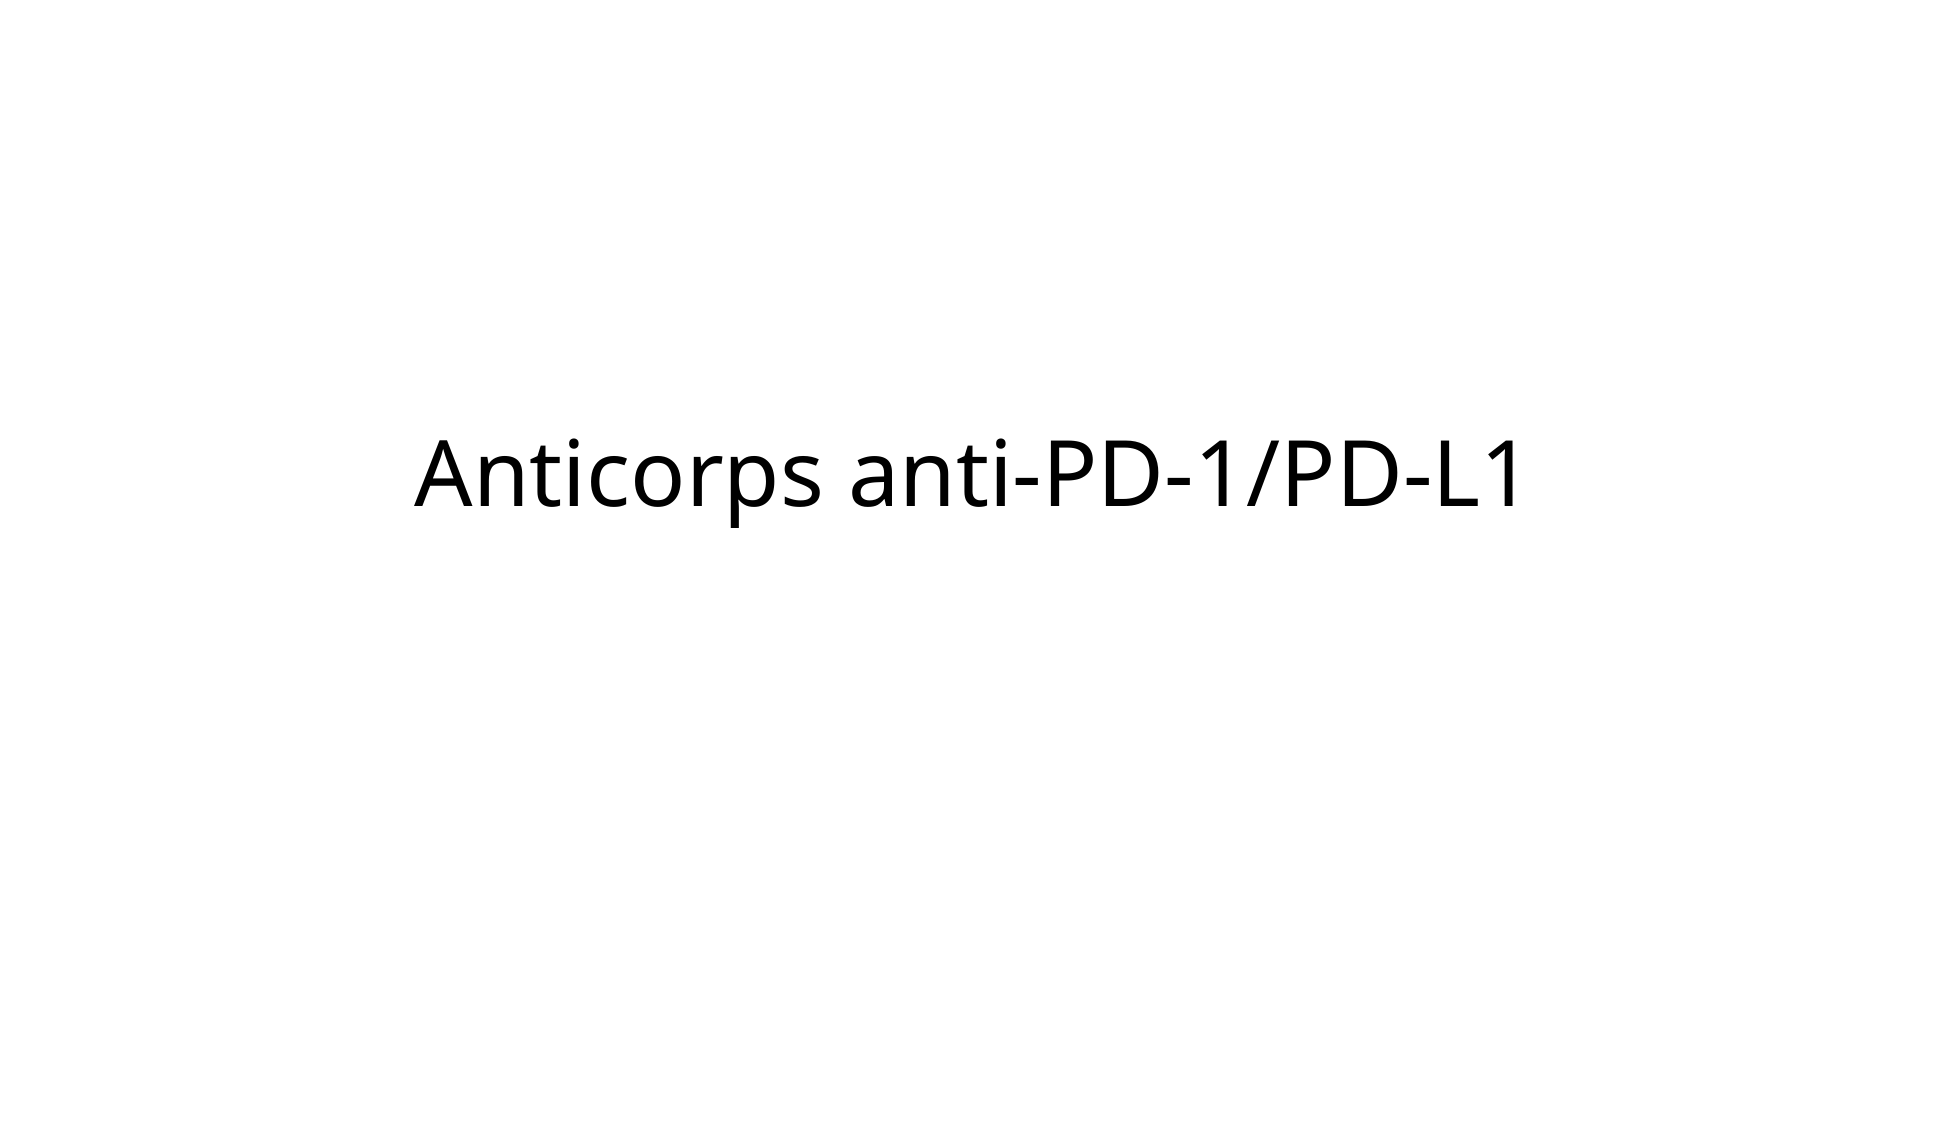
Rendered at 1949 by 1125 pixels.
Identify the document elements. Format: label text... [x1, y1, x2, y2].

title Anticorps anti-PD-1/PD-L1 [146, 349, 1803, 591]
